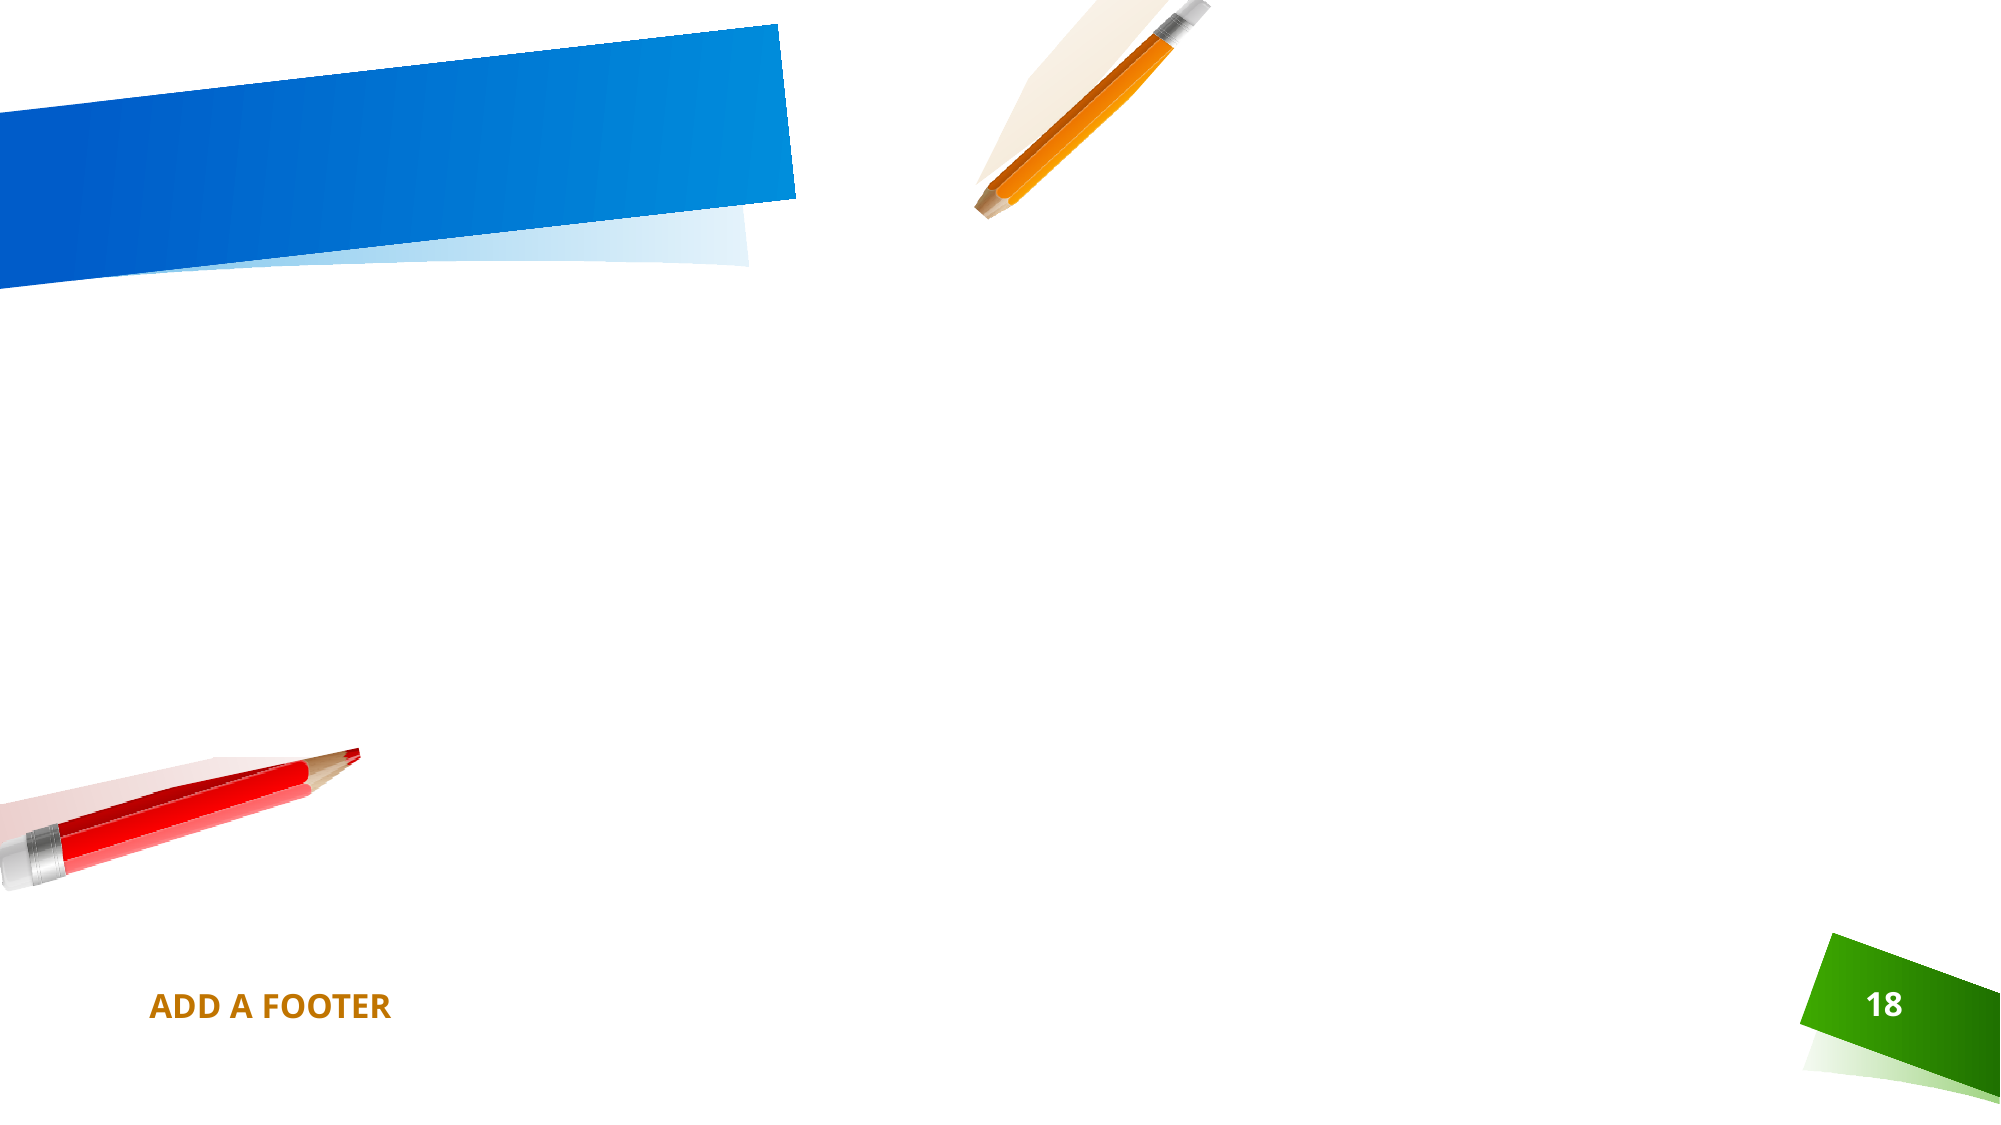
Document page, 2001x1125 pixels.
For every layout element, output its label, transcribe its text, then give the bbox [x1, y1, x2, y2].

footer ADD A FOOTER [149, 975, 583, 1036]
slide_number 18 [1831, 975, 1937, 1036]
picture [956, 0, 1217, 237]
picture [0, 747, 373, 894]
